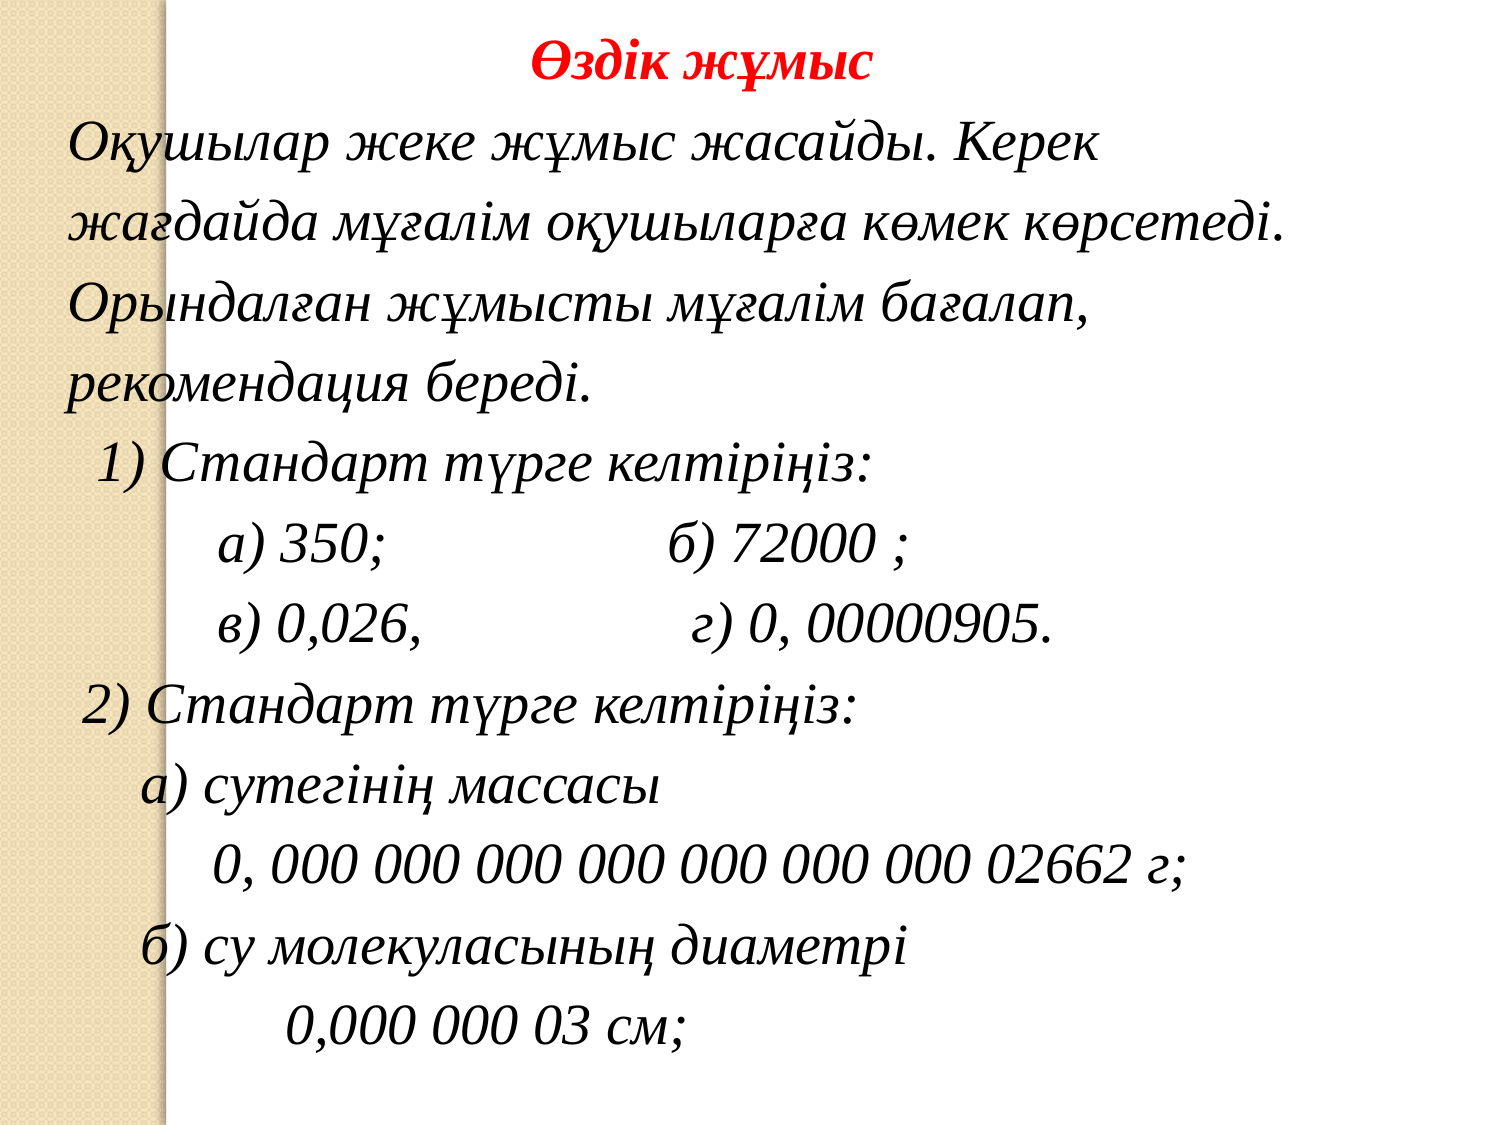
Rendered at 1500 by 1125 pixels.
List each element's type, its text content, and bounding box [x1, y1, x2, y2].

text_box Өздік жұмыс Оқушылар жеке жұмыс жасайды. Керек жағдайда мұғалім оқушыларға көмек көрсетеді. Орындалған жұмысты мұғалім бағалап, рекомендация береді. 1) Стандарт түрге келтіріңіз: а) 350; б) 72000 ; в) 0,026, г) 0, 00000905. 2) Стандарт түрге келтіріңіз: а) сутегінің массасы 0, 000 000 000 000 000 000 000 02662 г; б) су молекуласының диаметрі 0,000 000 03 см; [53, 3, 1353, 1064]
